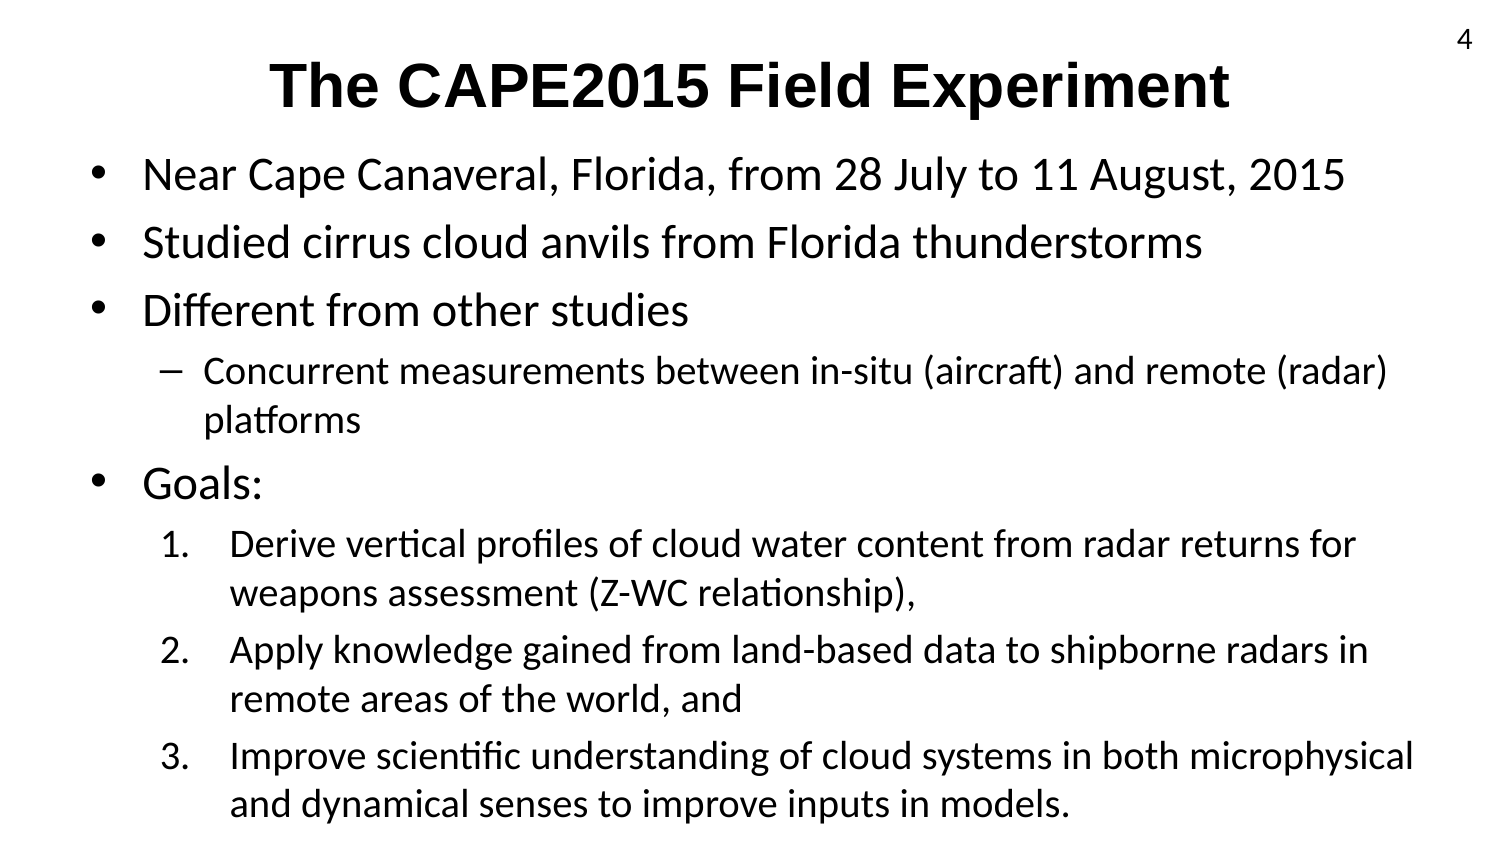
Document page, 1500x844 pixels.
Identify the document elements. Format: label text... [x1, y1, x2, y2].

text_box 4 [1137, 14, 1488, 60]
text_box The CAPE2015 Field Experiment [254, 38, 1247, 128]
list Near Cape Canaveral, Florida, from 28 July to 11 August, 2015 Studied cirrus cloud anvils from Florida thunderstorms Different from other studies Concurrent measurements between in-situ (aircraft) and remote (radar) platforms Goals: Derive vertical profiles of cloud water content from radar returns for weapons assessment (Z-WC relationship), Apply knowledge gained from land-based data to shipborne radars in remote areas of the world, and Improve scientific understanding of cloud systems in both microphysical and dynamical senses to improve inputs in models. [75, 135, 1475, 839]
